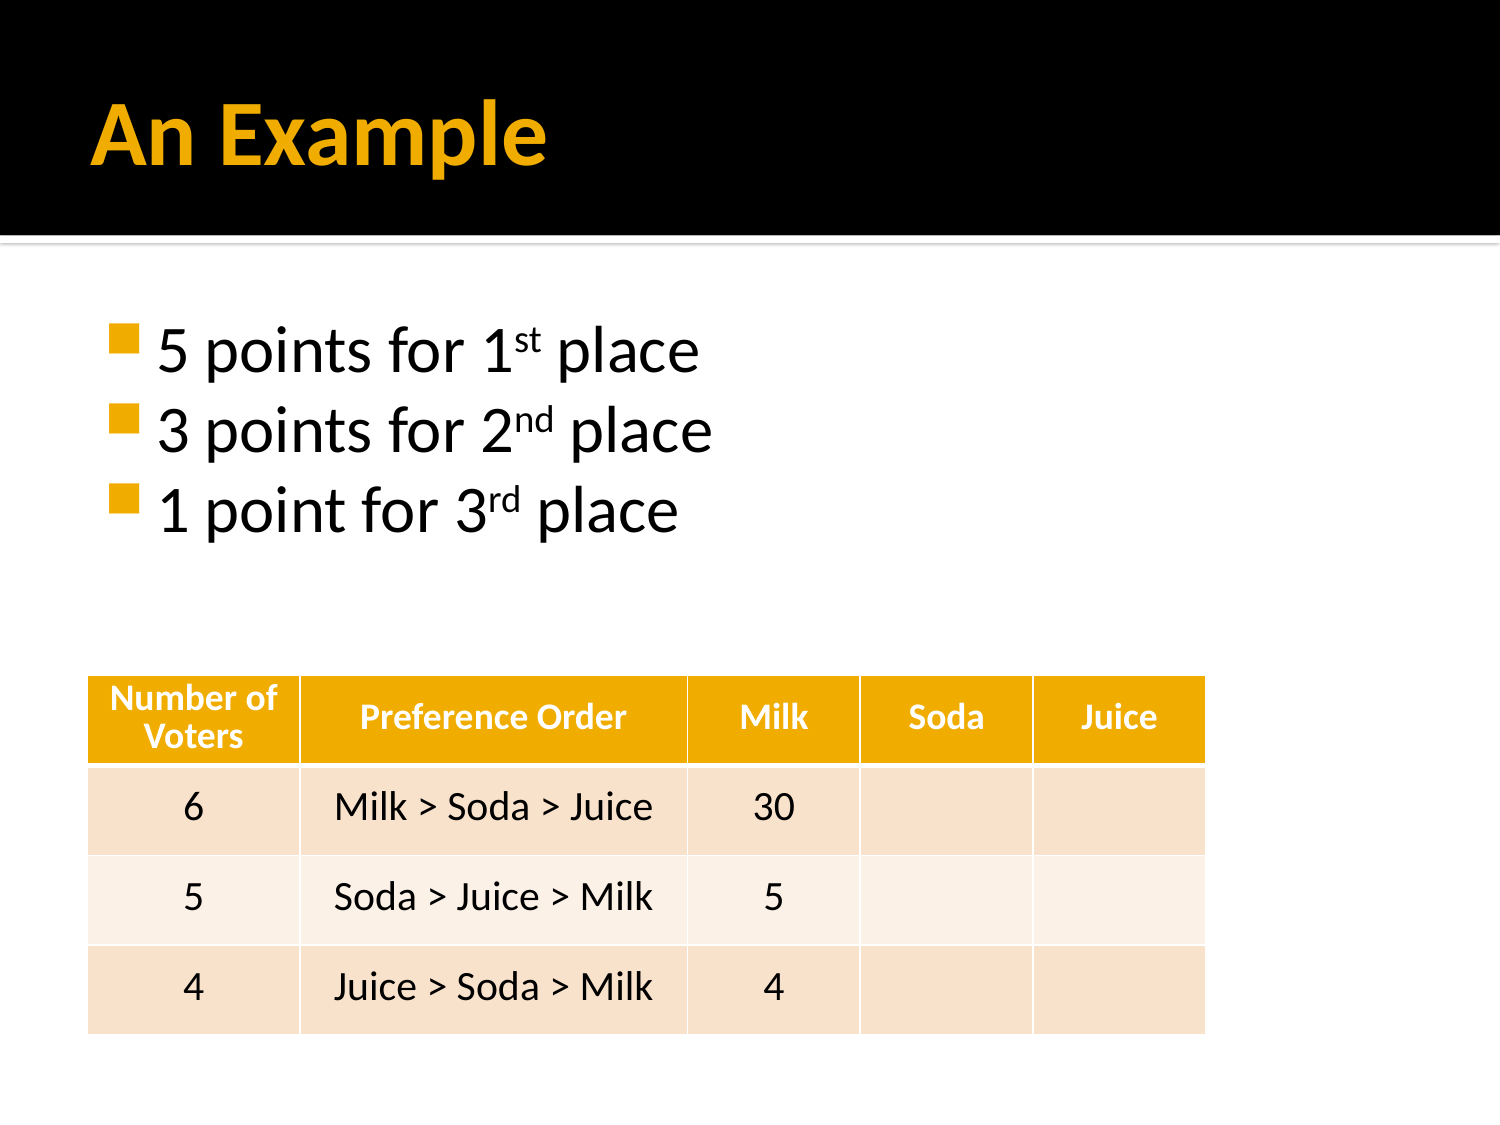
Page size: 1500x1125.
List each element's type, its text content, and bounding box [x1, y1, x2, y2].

title An Example [75, 25, 1425, 231]
table_cell [861, 856, 1032, 944]
table_cell [1034, 768, 1205, 855]
table_header Number of Voters [88, 676, 299, 763]
table_cell 5 [688, 856, 859, 944]
table_header Soda [861, 676, 1032, 763]
table_header Milk [688, 676, 859, 763]
table_cell [861, 946, 1032, 1034]
list 5 points for 1st place 3 points for 2nd place 1 point for 3rd place [75, 291, 1425, 1050]
table_cell [1034, 946, 1205, 1034]
table_cell 6 [88, 768, 299, 855]
table_cell [861, 768, 1032, 855]
table_cell Soda > Juice > Milk [301, 856, 687, 944]
table_header Preference Order [301, 676, 687, 763]
table_cell Juice > Soda > Milk [301, 946, 687, 1034]
table_cell 5 [88, 856, 299, 944]
table_cell Milk > Soda > Juice [301, 768, 687, 855]
table_cell 30 [688, 768, 859, 855]
table_cell [1034, 856, 1205, 944]
table_cell 4 [88, 946, 299, 1034]
table_cell 4 [688, 946, 859, 1034]
table_header Juice [1034, 676, 1205, 763]
